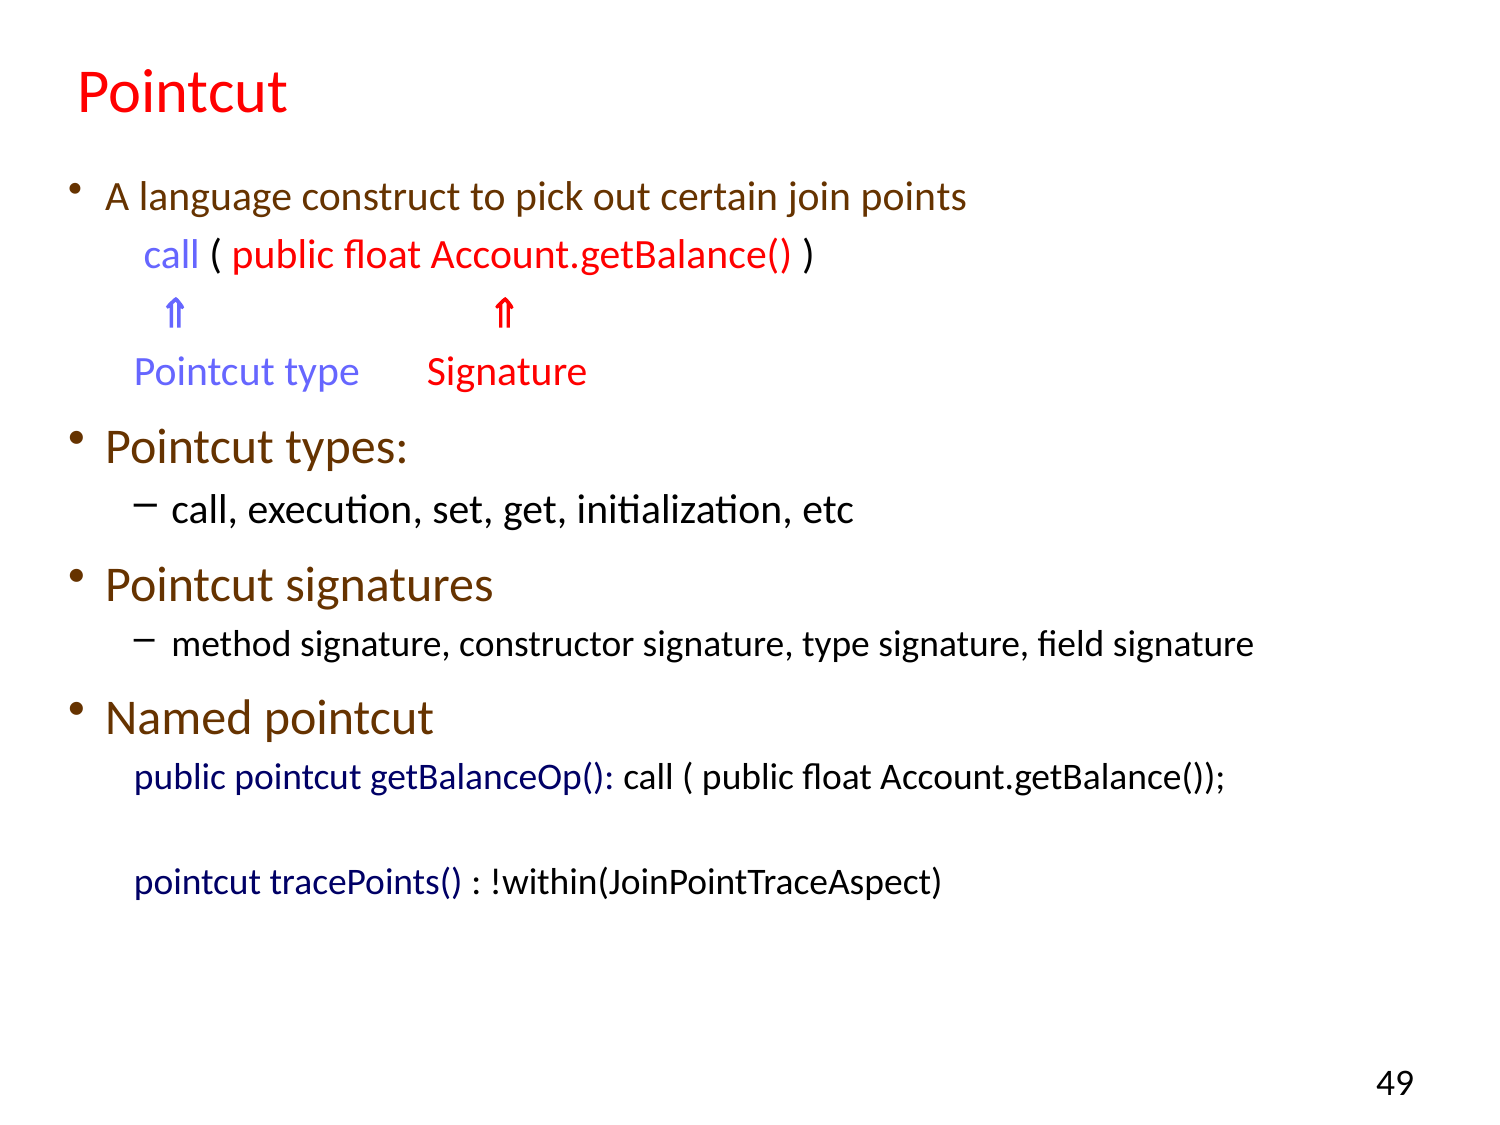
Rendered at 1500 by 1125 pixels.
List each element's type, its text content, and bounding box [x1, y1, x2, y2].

slide_number 49 [1324, 1049, 1438, 1125]
list A language construct to pick out certain join points call ( public float Account.getBalance() )   Pointcut type Signature Pointcut types: call, execution, set, get, initialization, etc Pointcut signatures method signature, constructor signature, type signature, field signature Named pointcut public pointcut getBalanceOp(): call ( public float Account.getBalance()); pointcut tracePoints() : !within(JoinPointTraceAspect) [52, 160, 1429, 1012]
title Pointcut [62, 49, 1426, 126]
